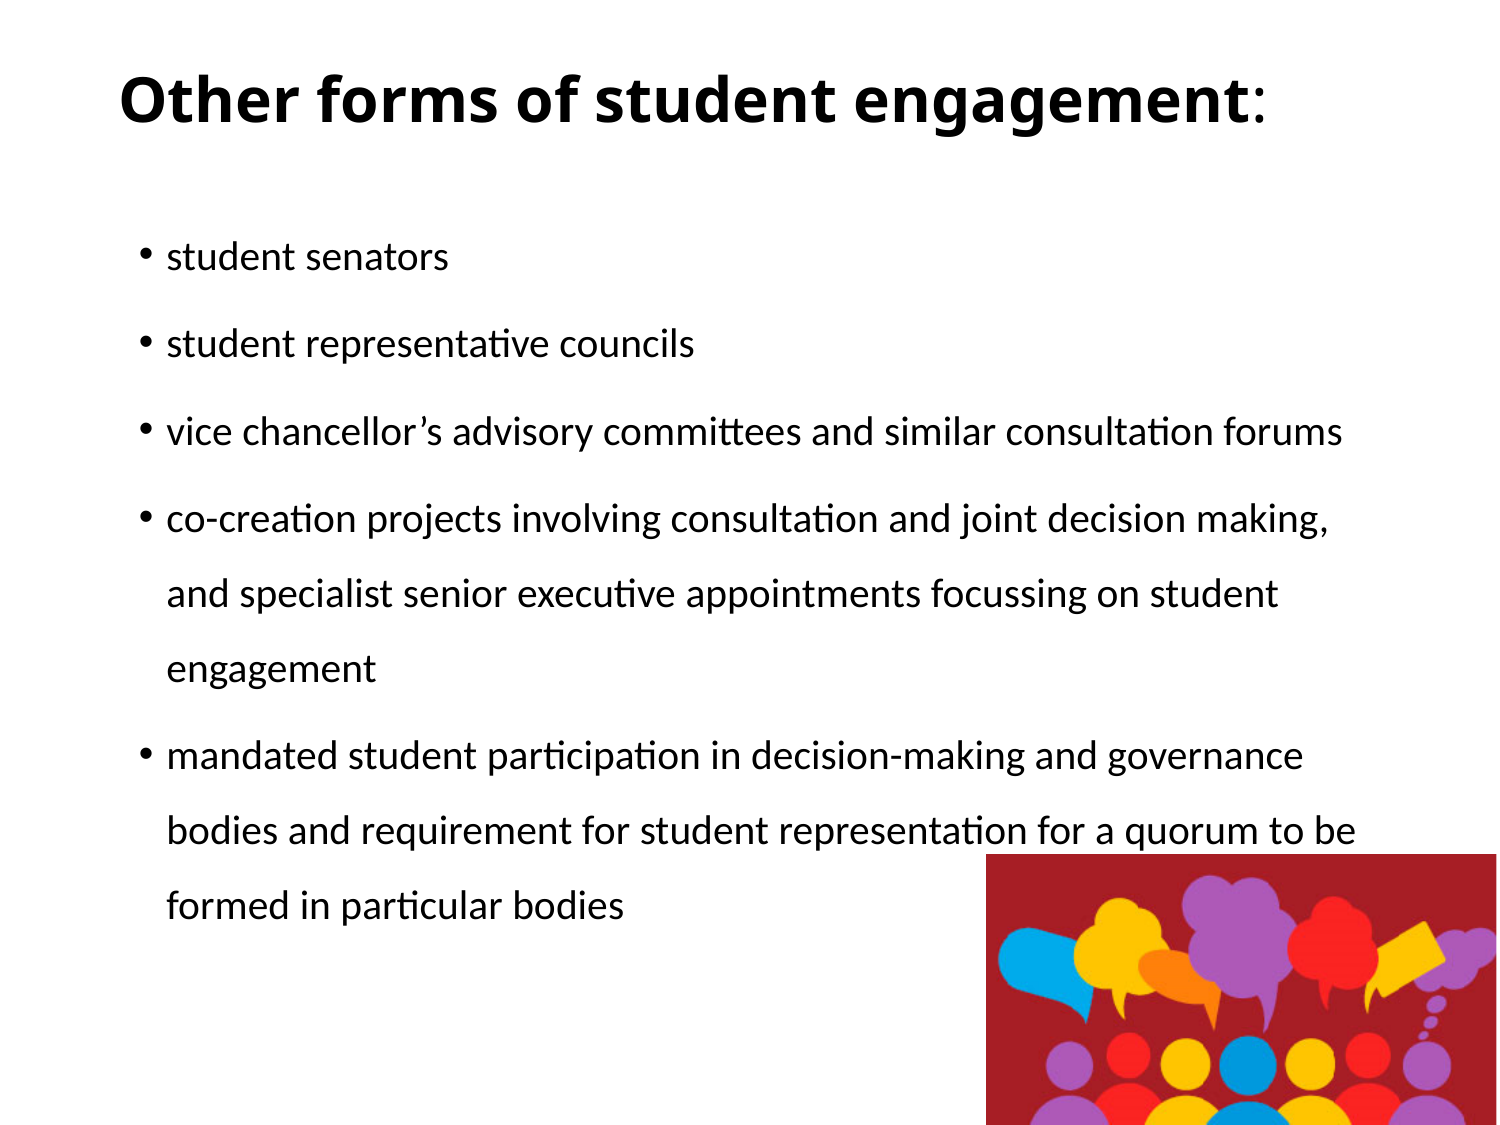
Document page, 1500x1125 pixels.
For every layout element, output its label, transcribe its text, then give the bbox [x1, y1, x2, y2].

title Other forms of student engagement: [103, 59, 1397, 220]
list student senators student representative councils vice chancellor’s advisory committees and similar consultation forums co-creation projects involving consultation and joint decision making, and specialist senior executive appointments focussing on student engagement mandated student participation in decision-making and governance bodies and requirement for student representation for a quorum to be formed in particular bodies [123, 196, 1397, 953]
picture [986, 854, 1497, 1125]
